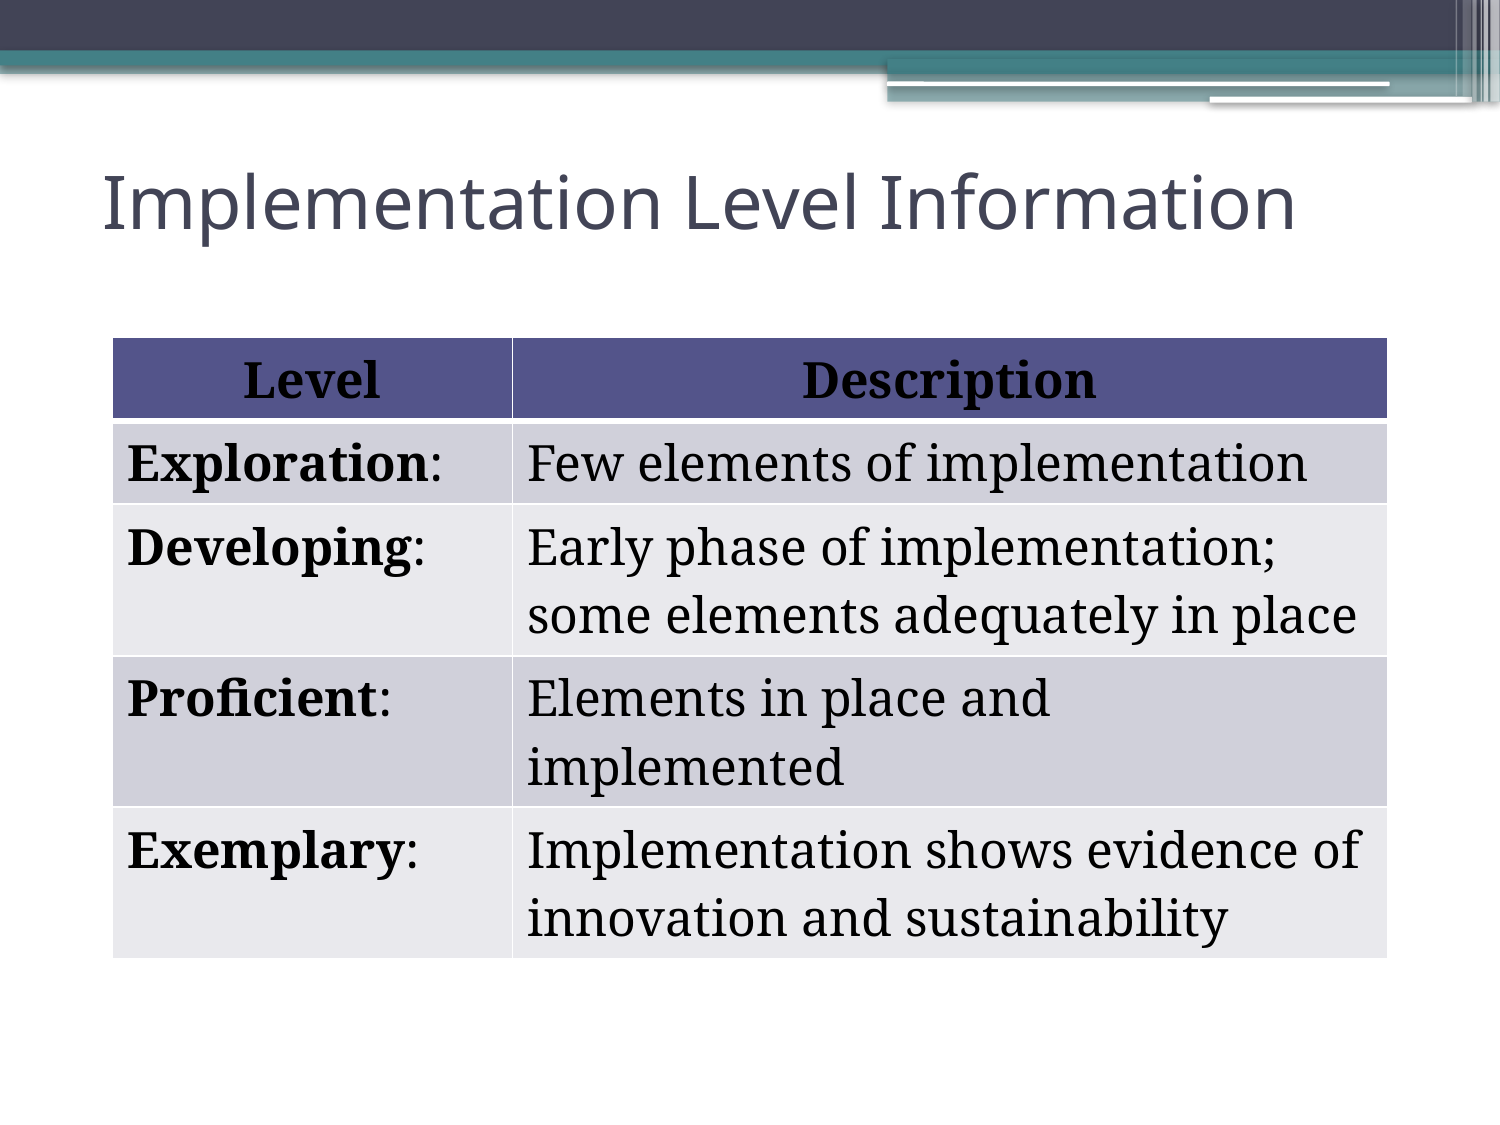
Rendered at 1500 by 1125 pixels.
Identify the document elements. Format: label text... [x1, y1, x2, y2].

table_cell Early phase of implementation; some elements adequately in place [513, 505, 1387, 655]
table_header Description [513, 338, 1387, 418]
table_cell Proficient: [113, 657, 512, 806]
title Implementation Level Information [87, 112, 1438, 288]
table_cell Few elements of implementation [513, 424, 1387, 503]
table_cell Developing: [113, 505, 512, 655]
table_cell Implementation shows evidence of innovation and sustainability [513, 808, 1387, 958]
table_cell Exemplary: [113, 808, 512, 958]
table_cell Elements in place and implemented [513, 657, 1387, 806]
table_header Level [113, 338, 512, 418]
table_cell Exploration: [113, 424, 512, 503]
